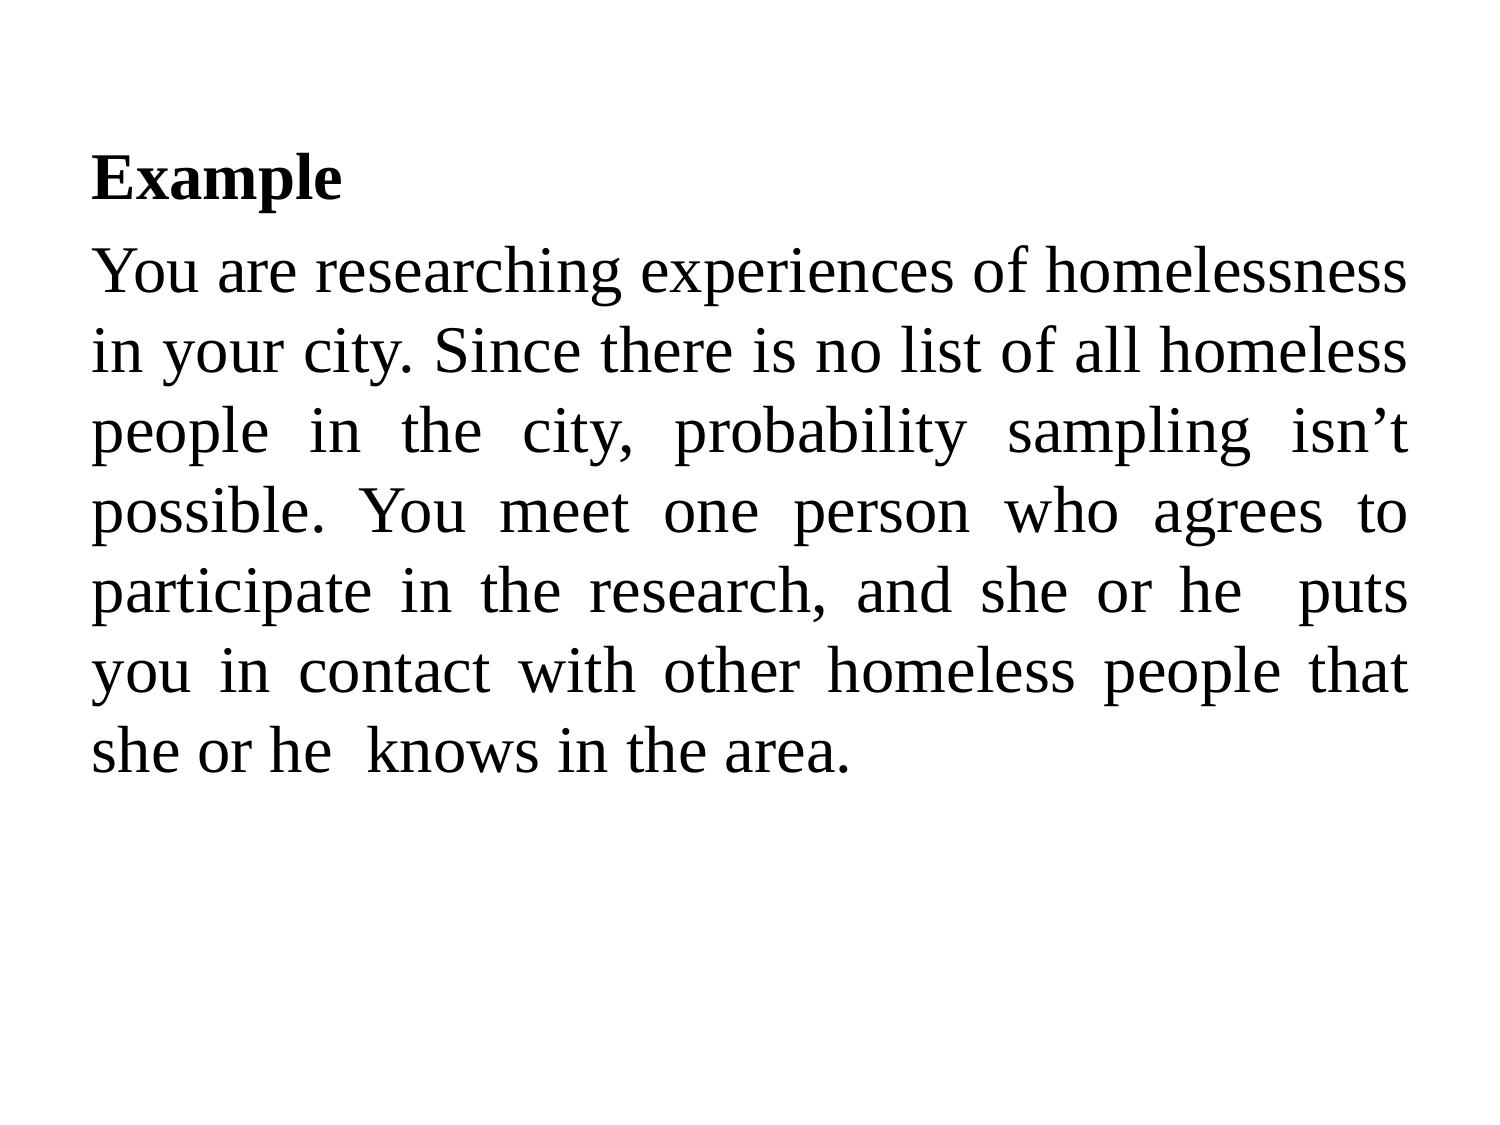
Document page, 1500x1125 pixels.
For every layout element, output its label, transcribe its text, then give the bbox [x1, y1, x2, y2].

list Example You are researching experiences of homelessness in your city. Since there is no list of all homeless people in the city, probability sampling isn’t possible. You meet one person who agrees to participate in the research, and she or he puts you in contact with other homeless people that she or he knows in the area. [76, 125, 1427, 868]
